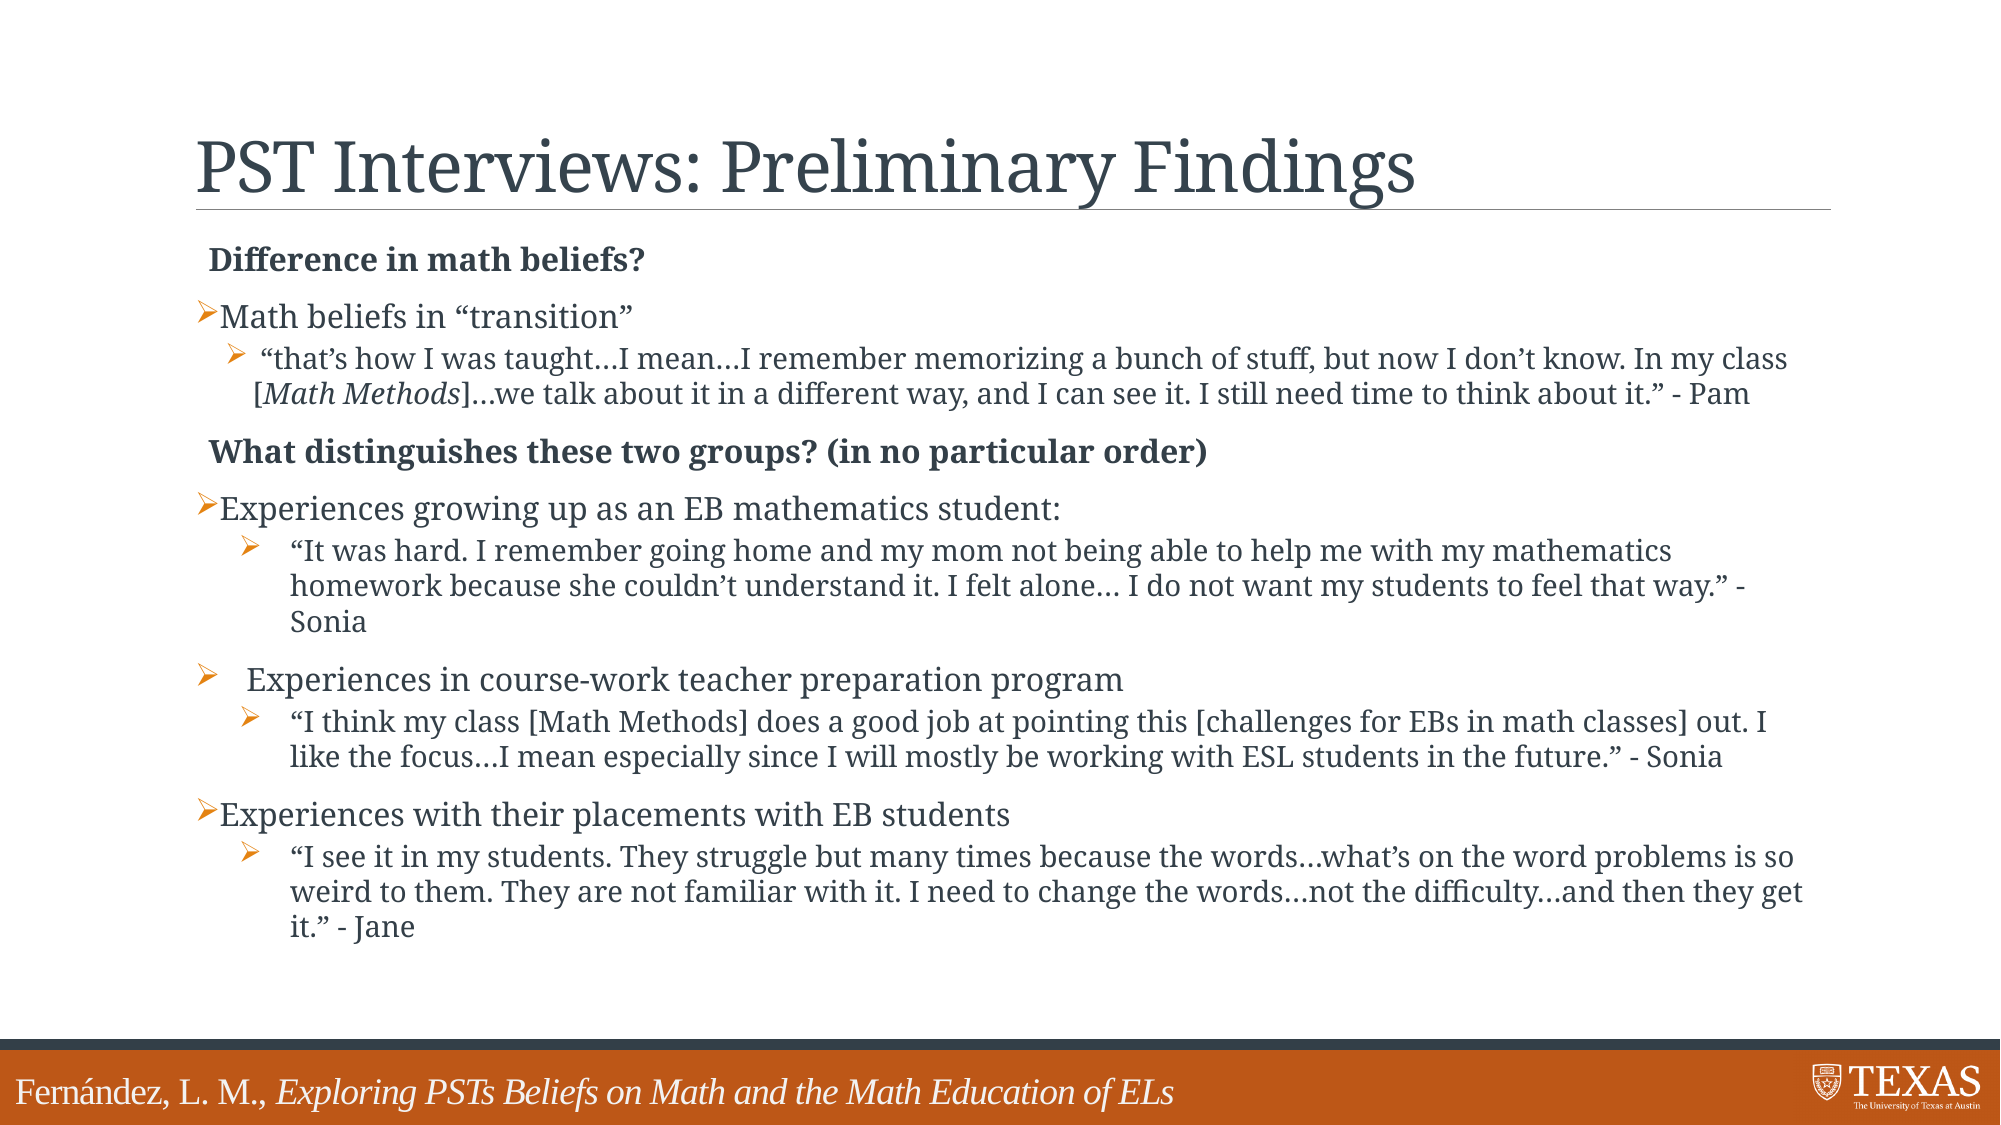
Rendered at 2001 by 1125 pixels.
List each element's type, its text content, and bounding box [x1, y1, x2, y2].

text_box Fernández, L. M., Exploring PSTs Beliefs on Math and the Math Education of ELs [0, 1059, 1575, 1119]
picture [1793, 1051, 2000, 1124]
list Difference in math beliefs? Math beliefs in “transition” “that’s how I was taught…I mean…I remember memorizing a bunch of stuff, but now I don’t know. In my class [Math Methods]…we talk about it in a different way, and I can see it. I still need time to think about it.” - Pam What distinguishes these two groups? (in no particular order) Experiences growing up as an EB mathematics student: “It was hard. I remember going home and my mom not being able to help me with my mathematics homework because she couldn’t understand it. I felt alone… I do not want my students to feel that way.” - Sonia Experiences in course-work teacher preparation program “I think my class [Math Methods] does a good job at pointing this [challenges for EBs in math classes] out. I like the focus…I mean especially since I will mostly be working with ESL students in the future.” - Sonia Experiences with their placements with EB students “I see it in my students. They struggle but many times because the words…what’s on the word problems is so weird to them. They are not familiar with it. I need to change the words…not the difficulty…and then they get it.” - Jane [180, 232, 1830, 963]
title PST Interviews: Preliminary Findings [180, 77, 1942, 215]
